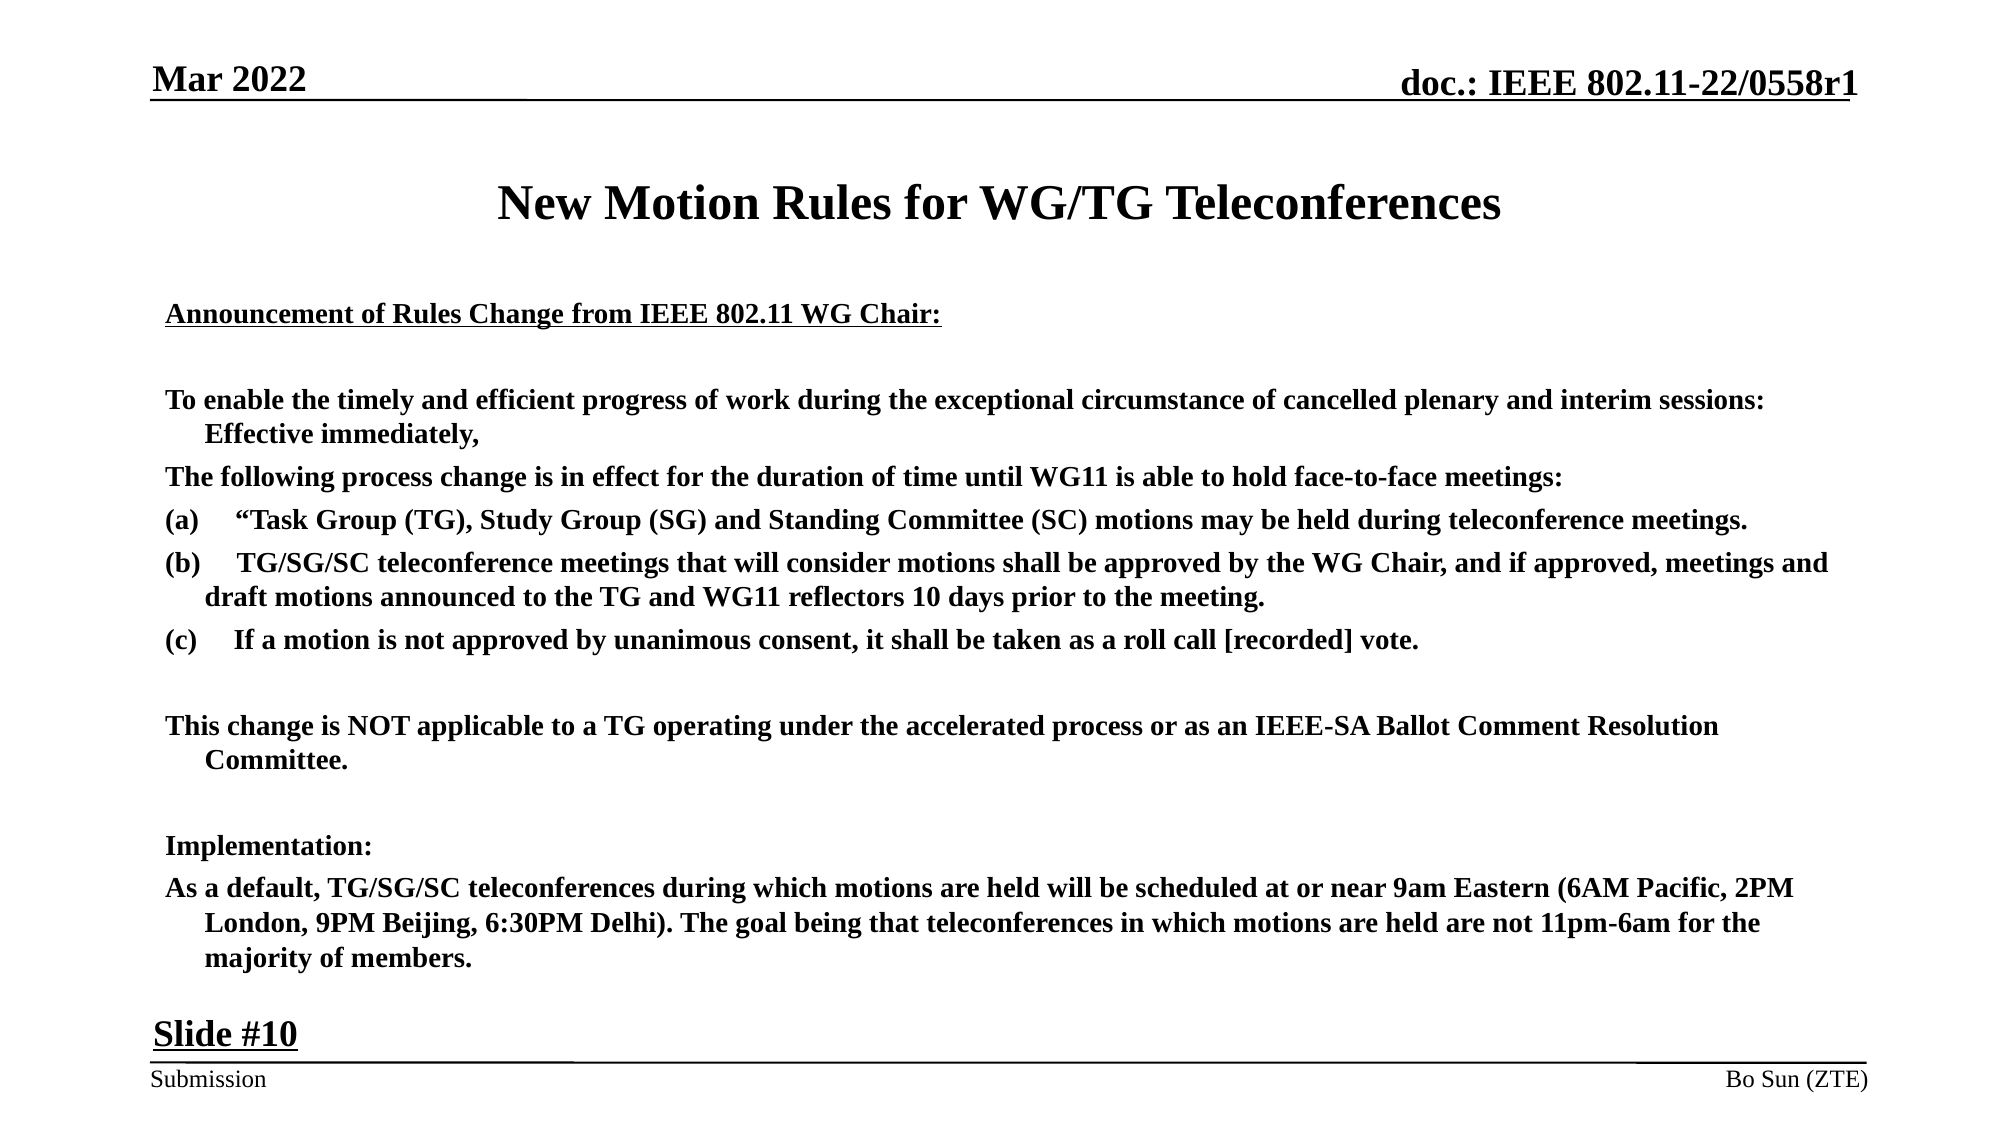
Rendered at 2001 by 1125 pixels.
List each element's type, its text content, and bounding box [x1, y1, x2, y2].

list Announcement of Rules Change from IEEE 802.11 WG Chair: To enable the timely and efficient progress of work during the exceptional circumstance of cancelled plenary and interim sessions: Effective immediately, The following process change is in effect for the duration of time until WG11 is able to hold face-to-face meetings: (a) “Task Group (TG), Study Group (SG) and Standing Committee (SC) motions may be held during teleconference meetings. (b) TG/SG/SC teleconference meetings that will consider motions shall be approved by the WG Chair, and if approved, meetings and draft motions announced to the TG and WG11 reflectors 10 days prior to the meeting. (c) If a motion is not approved by unanimous consent, it shall be taken as a roll call [recorded] vote. This change is NOT applicable to a TG operating under the accelerated process or as an IEEE-SA Ballot Comment Resolution Committee. Implementation: As a default, TG/SG/SC teleconferences during which motions are held will be scheduled at or near 9am Eastern (6AM Pacific, 2PM London, 9PM Beijing, 6:30PM Delhi). The goal being that teleconferences in which motions are held are not 11pm-6am for the majority of members. [149, 287, 1850, 988]
footer Bo Sun (ZTE) [1171, 1061, 1869, 1093]
text_box Slide #10 [138, 1001, 314, 1062]
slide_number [152, 54, 563, 100]
title New Motion Rules for WG/TG Teleconferences [149, 112, 1850, 287]
